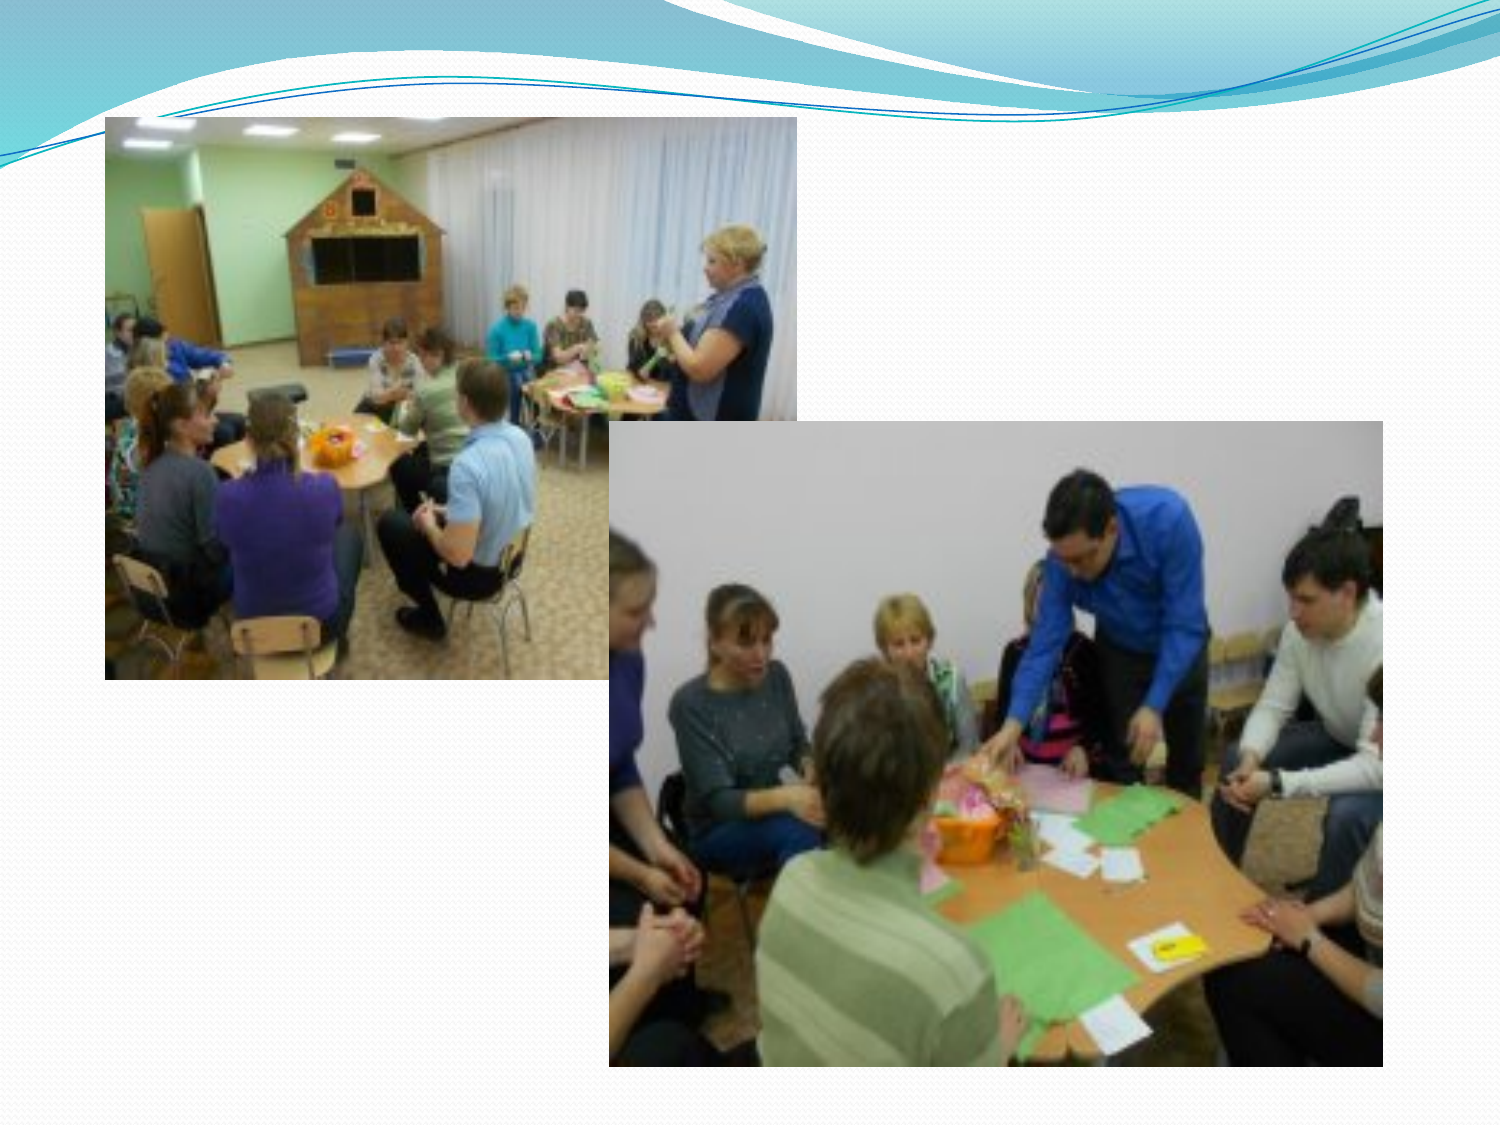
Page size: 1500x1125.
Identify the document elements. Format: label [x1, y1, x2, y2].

list [609, 421, 1384, 1067]
list [105, 116, 798, 680]
